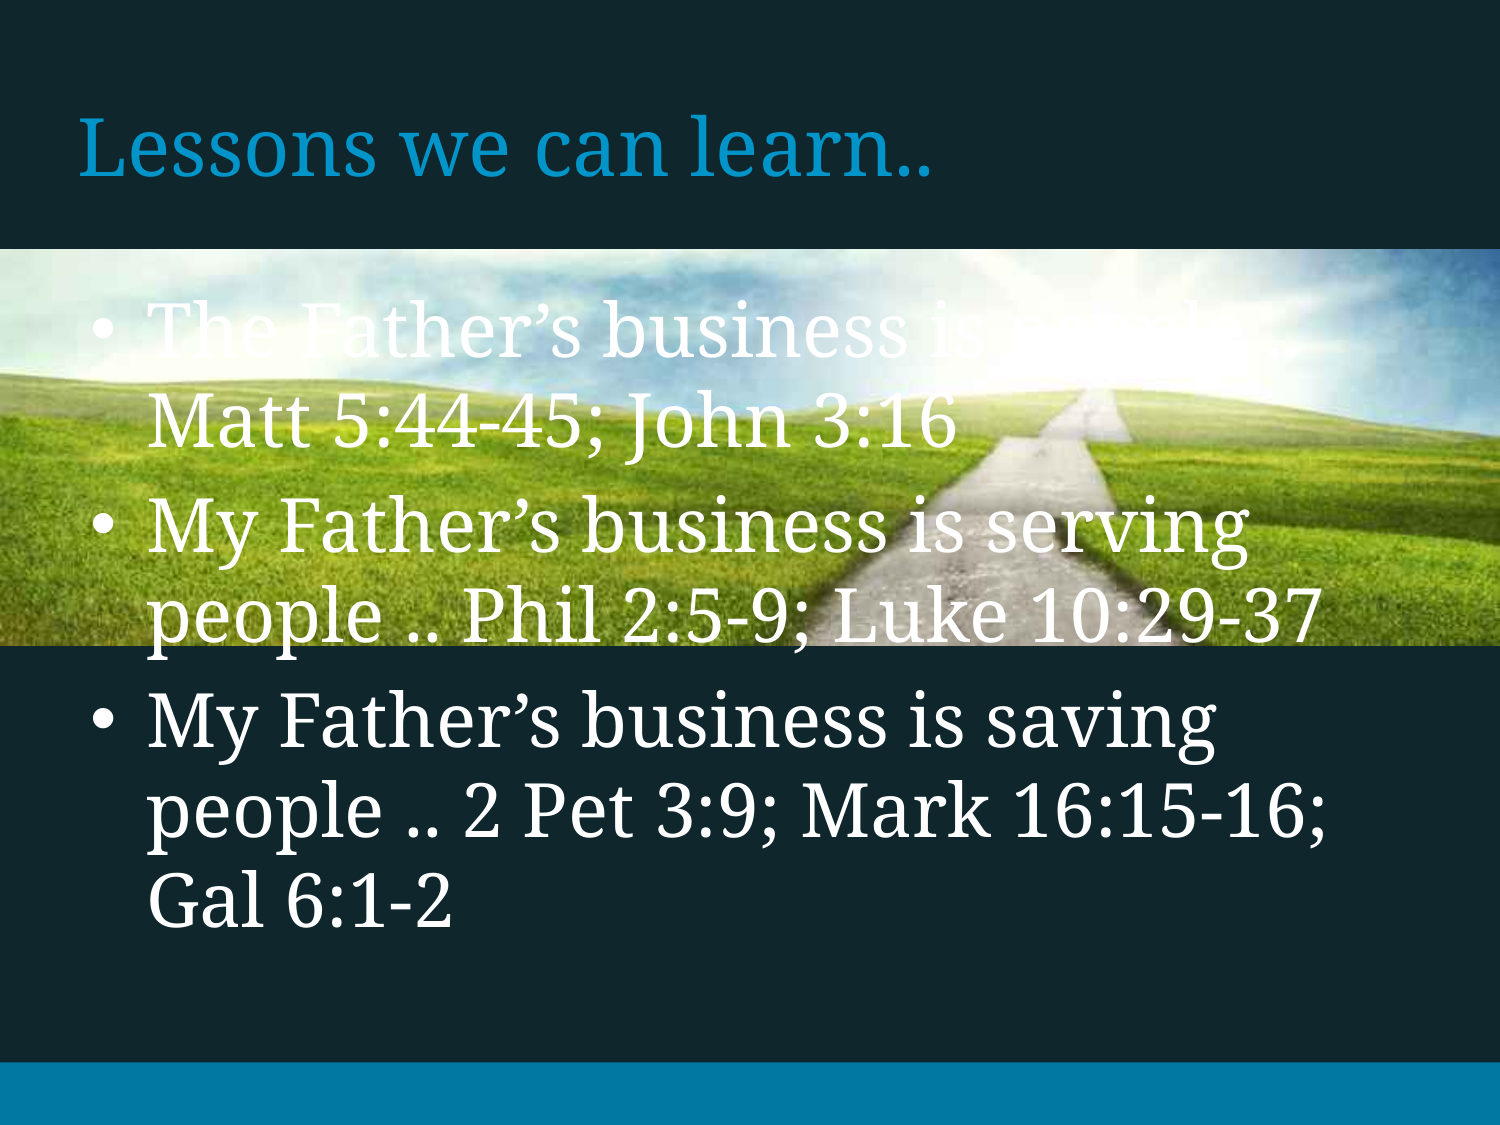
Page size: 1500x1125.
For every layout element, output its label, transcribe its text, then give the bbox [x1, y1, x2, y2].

list The Father’s business is people .. Matt 5:44-45; John 3:16 My Father’s business is serving people .. Phil 2:5-9; Luke 10:29-37 My Father’s business is saving people .. 2 Pet 3:9; Mark 16:15-16; Gal 6:1-2 [75, 655, 1425, 1005]
title Lessons we can learn.. [62, 50, 975, 238]
picture [0, 249, 1500, 647]
